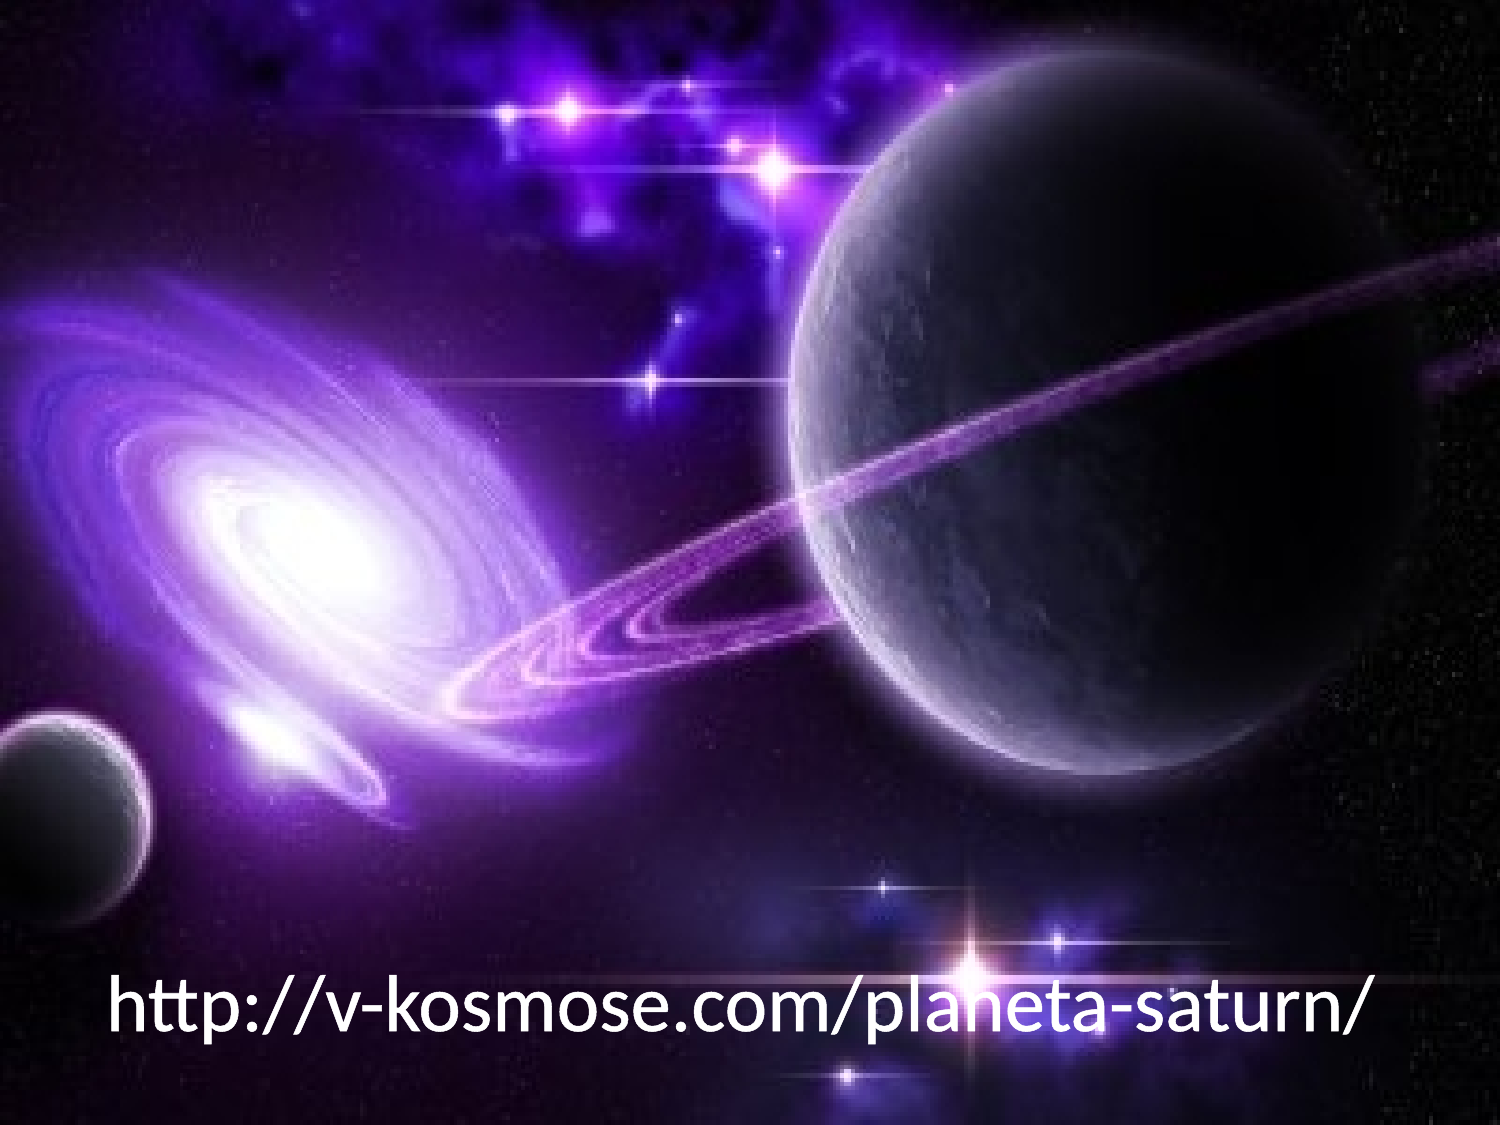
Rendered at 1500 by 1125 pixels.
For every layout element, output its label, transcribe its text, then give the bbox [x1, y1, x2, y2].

title http://v-kosmose.com/planeta-saturn/ [29, 905, 1453, 1093]
picture [0, 0, 1500, 1125]
